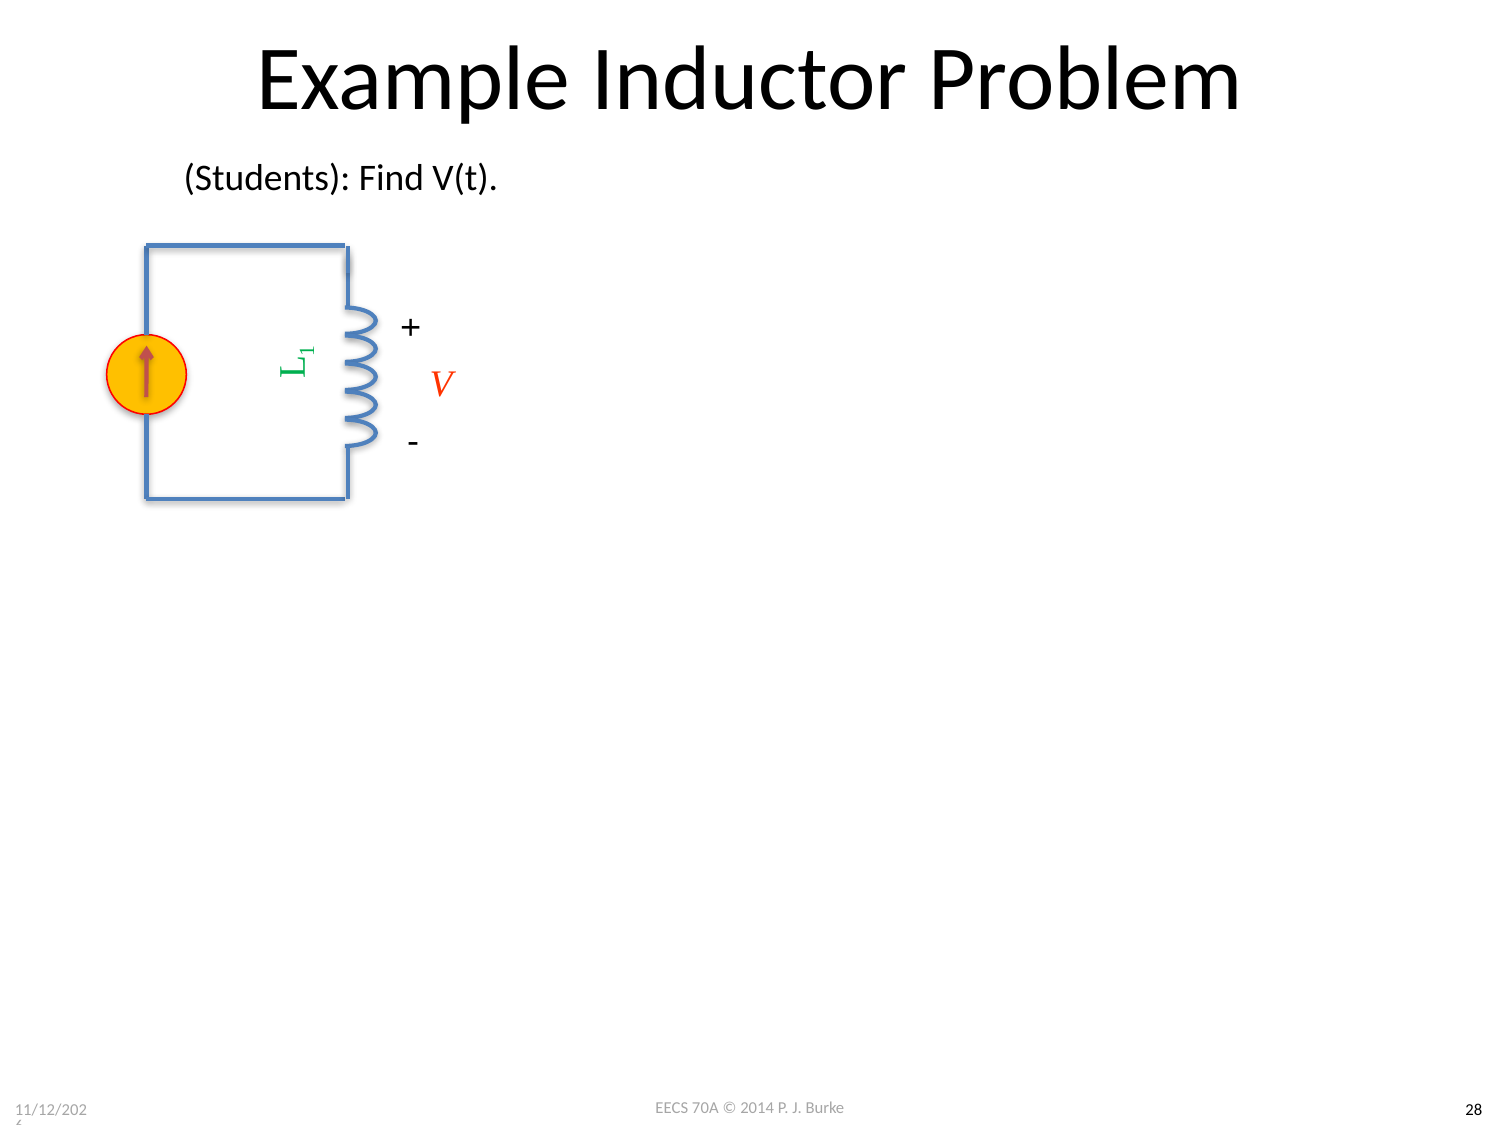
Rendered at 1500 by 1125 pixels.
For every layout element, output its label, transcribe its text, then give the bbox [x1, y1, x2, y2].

text_box (Students): Find V(t). [168, 146, 514, 206]
text_box + [383, 303, 444, 335]
text_box - [392, 428, 434, 469]
text_box [105, 334, 188, 415]
text_box L1 [237, 272, 308, 452]
text_box V [383, 335, 499, 428]
title Example Inductor Problem [75, 0, 1425, 147]
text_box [313, 253, 377, 499]
